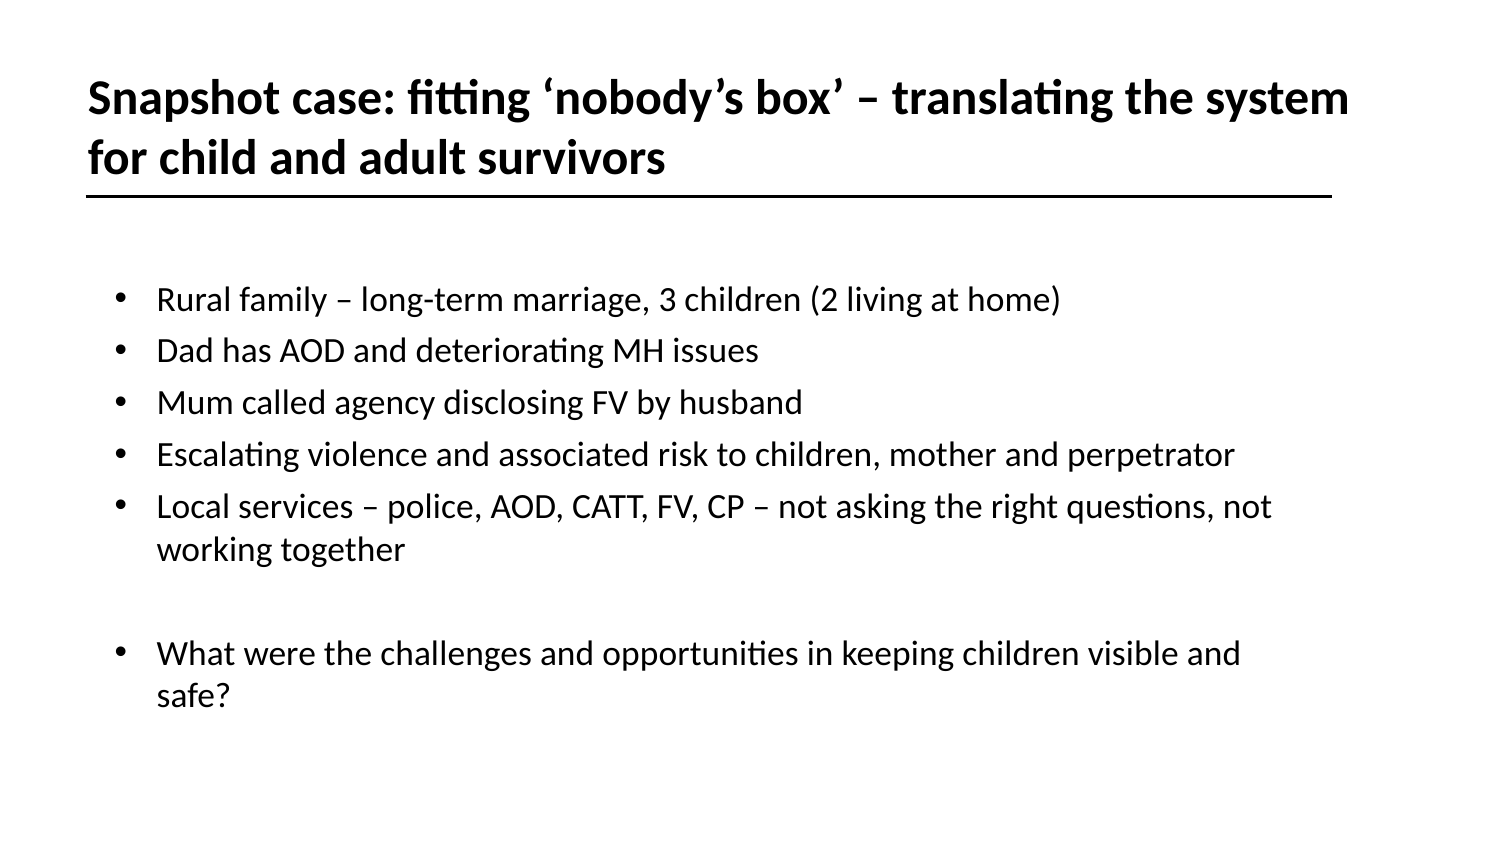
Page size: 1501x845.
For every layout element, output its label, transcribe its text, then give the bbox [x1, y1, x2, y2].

list Rural family – long-term marriage, 3 children (2 living at home) Dad has AOD and deteriorating MH issues Mum called agency disclosing FV by husband Escalating violence and associated risk to children, mother and perpetrator Local services – police, AOD, CATT, FV, CP – not asking the right questions, not working together What were the challenges and opportunities in keeping children visible and safe? [103, 218, 1333, 779]
title Snapshot case: fitting ‘nobody’s box’ – translating the system for child and adult survivors [76, 44, 1389, 205]
